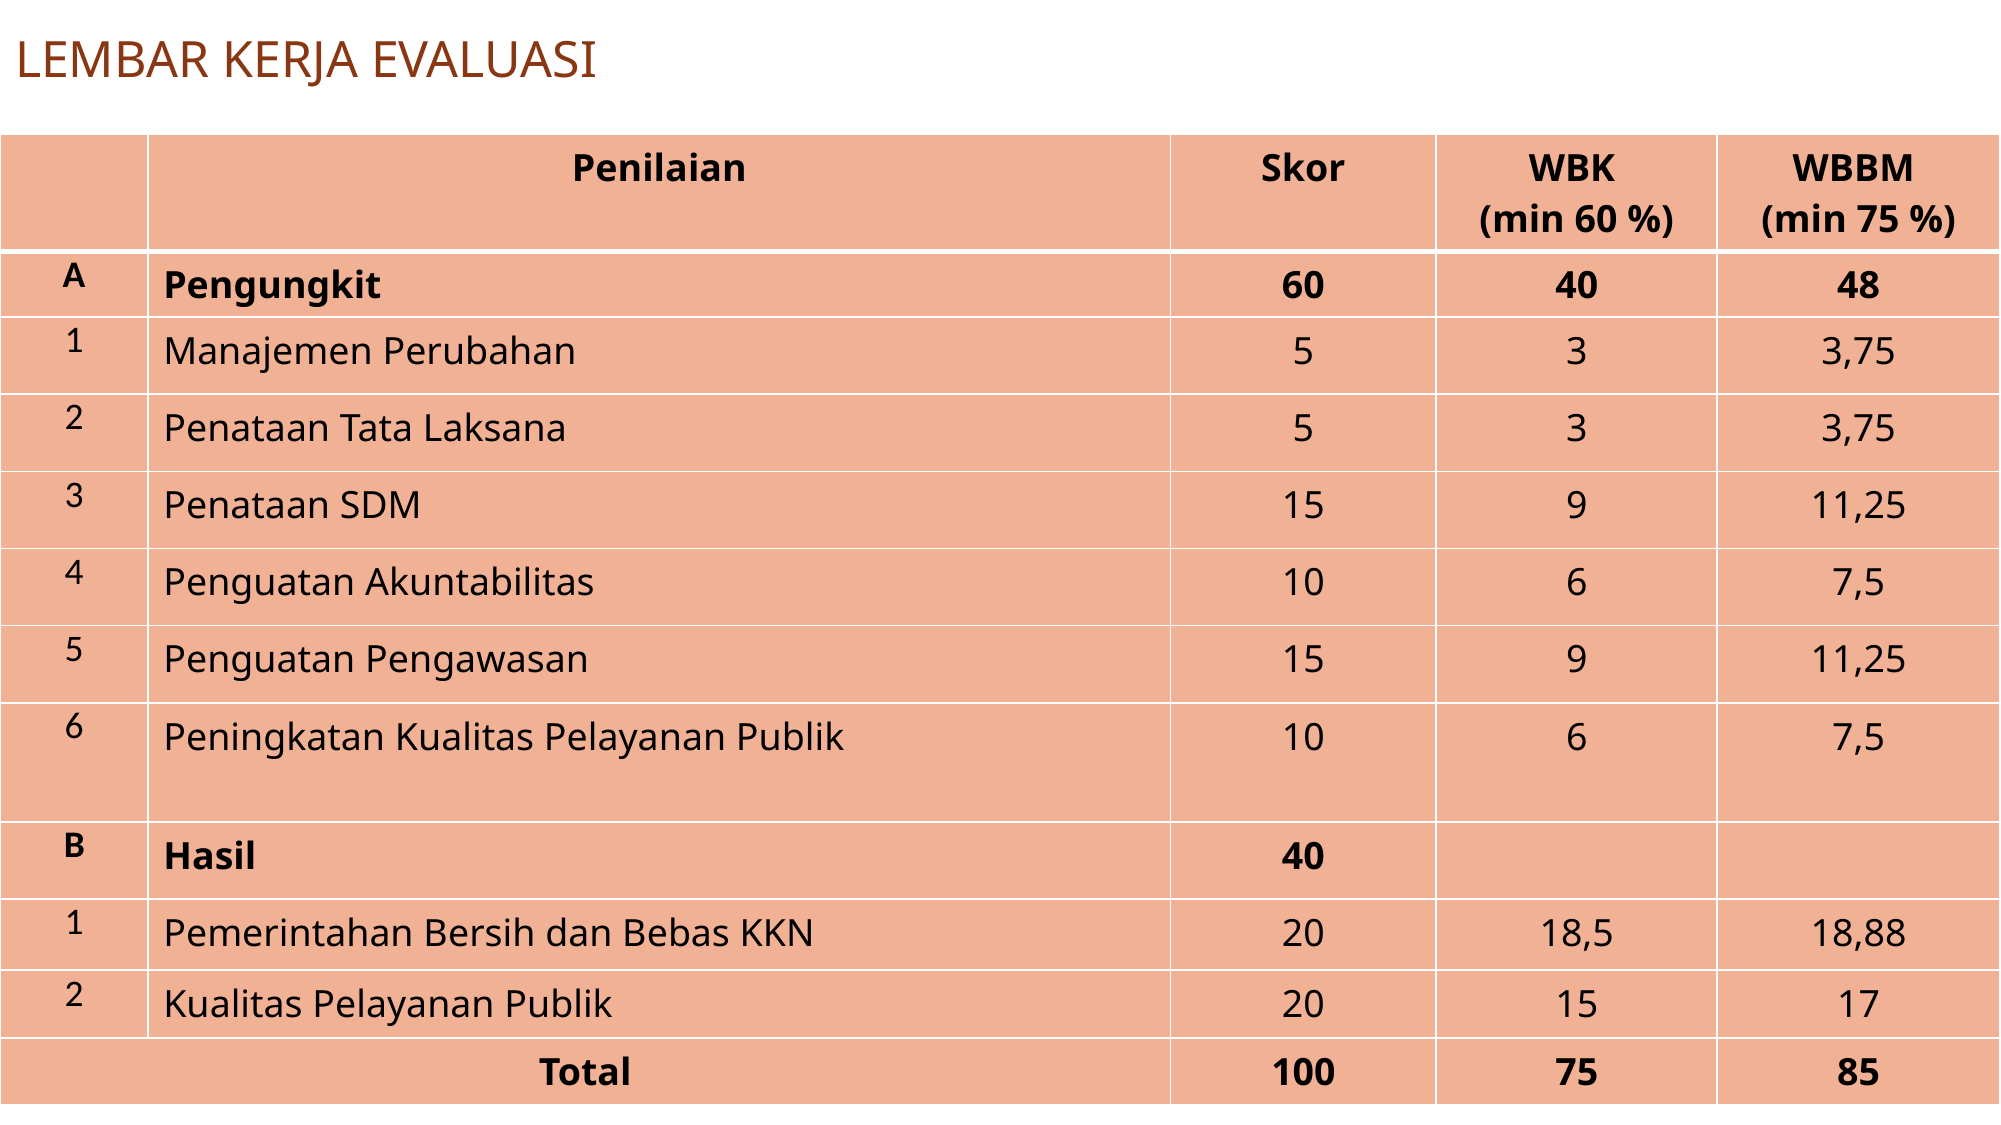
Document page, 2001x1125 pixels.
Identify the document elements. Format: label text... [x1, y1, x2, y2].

table_cell 6 [1, 704, 147, 821]
table_cell 4 [1, 549, 147, 625]
table_cell 2 [1, 395, 147, 471]
table_cell 3,75 [1718, 318, 1999, 393]
table_cell Penguatan Pengawasan [149, 626, 1170, 702]
table_cell Hasil [149, 823, 1170, 898]
table_cell 18,5 [1437, 900, 1716, 969]
table_cell A [1, 254, 147, 316]
table_cell 20 [1171, 900, 1435, 969]
table_header WBK (min 60 %) [1437, 135, 1716, 249]
table_cell 7,5 [1718, 704, 1999, 821]
table_cell 40 [1171, 823, 1435, 898]
table_cell 3 [1, 472, 147, 548]
table_cell 18,88 [1718, 900, 1999, 969]
table_cell 1 [1, 318, 147, 393]
table_cell 20 [1171, 971, 1435, 1037]
table_header [1, 135, 147, 249]
table_cell 100 [1171, 1039, 1435, 1104]
table_cell 9 [1437, 472, 1716, 548]
title LEMBAR KERJA EVALUASI [0, 0, 2000, 124]
table_cell 2 [1, 971, 147, 1037]
table_cell 85 [1718, 1039, 1999, 1104]
table_cell Total [1, 1039, 1170, 1104]
table_cell 11,25 [1718, 626, 1999, 702]
table_cell 60 [1171, 254, 1435, 316]
table_cell 11,25 [1718, 472, 1999, 548]
table_cell Penguatan Akuntabilitas [149, 549, 1170, 625]
table_cell 15 [1437, 971, 1716, 1037]
table_cell B [1, 823, 147, 898]
table_header Skor [1171, 135, 1435, 249]
table_cell 15 [1171, 472, 1435, 548]
table_cell 15 [1171, 626, 1435, 702]
table_cell 9 [1437, 626, 1716, 702]
table_cell 17 [1718, 971, 1999, 1037]
table_cell [1718, 823, 1999, 898]
table_cell 7,5 [1718, 549, 1999, 625]
table_cell Kualitas Pelayanan Publik [149, 971, 1170, 1037]
table_cell 1 [1, 900, 147, 969]
table_cell [1437, 823, 1716, 898]
table_cell Penataan Tata Laksana [149, 395, 1170, 471]
table_header Penilaian [149, 135, 1170, 249]
table_cell 75 [1437, 1039, 1716, 1104]
table_cell Pengungkit [149, 254, 1170, 316]
table_cell 40 [1437, 254, 1716, 316]
table_cell 6 [1437, 549, 1716, 625]
table_cell Penataan SDM [149, 472, 1170, 548]
table_cell Manajemen Perubahan [149, 318, 1170, 393]
table_cell 5 [1171, 318, 1435, 393]
table_cell 10 [1171, 549, 1435, 625]
table_cell 3,75 [1718, 395, 1999, 471]
table_cell Peningkatan Kualitas Pelayanan Publik [149, 704, 1170, 821]
table_cell 3 [1437, 395, 1716, 471]
table_cell 6 [1437, 704, 1716, 821]
table_cell 5 [1171, 395, 1435, 471]
table_cell 3 [1437, 318, 1716, 393]
table_cell 5 [1, 626, 147, 702]
table_header WBBM (min 75 %) [1718, 135, 1999, 249]
table_cell Pemerintahan Bersih dan Bebas KKN [149, 900, 1170, 969]
table_cell 10 [1171, 704, 1435, 821]
table_cell 48 [1718, 254, 1999, 316]
